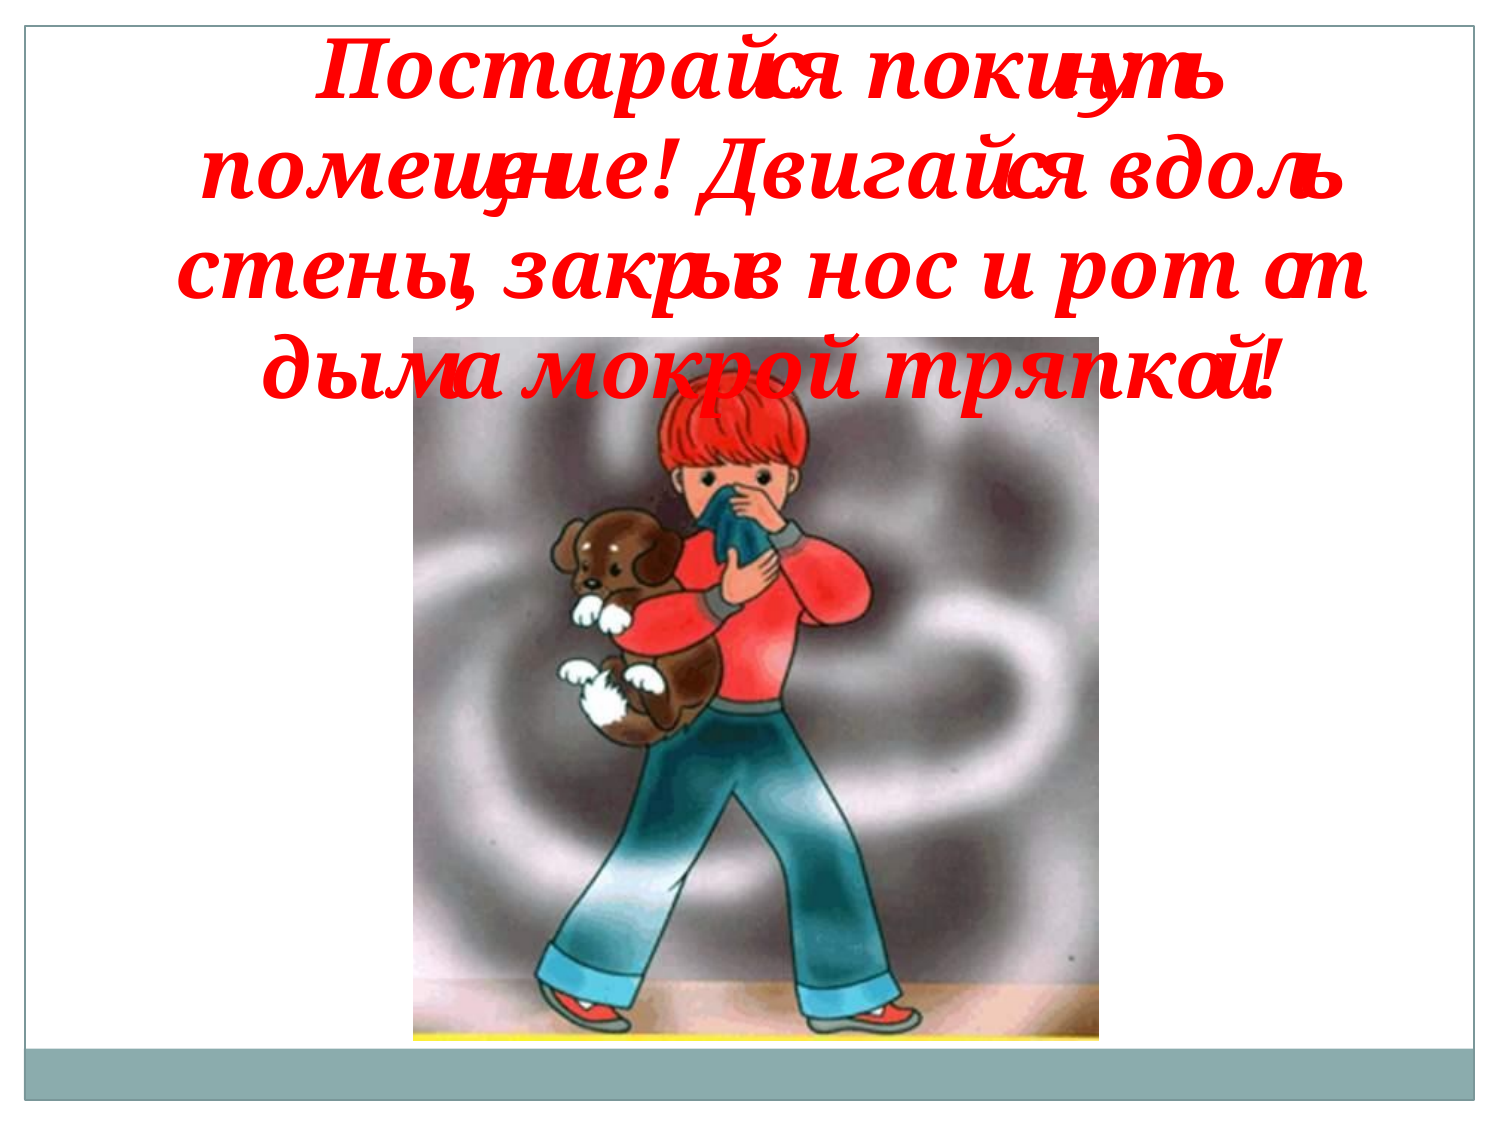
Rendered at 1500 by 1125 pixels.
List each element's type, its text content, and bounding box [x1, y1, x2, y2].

picture [413, 336, 1099, 1041]
title Постарайся покинуть помещение! Двигайся вдоль стены, закрыв нос и рот от дыма мокрой тряпкой! [70, 13, 1474, 416]
